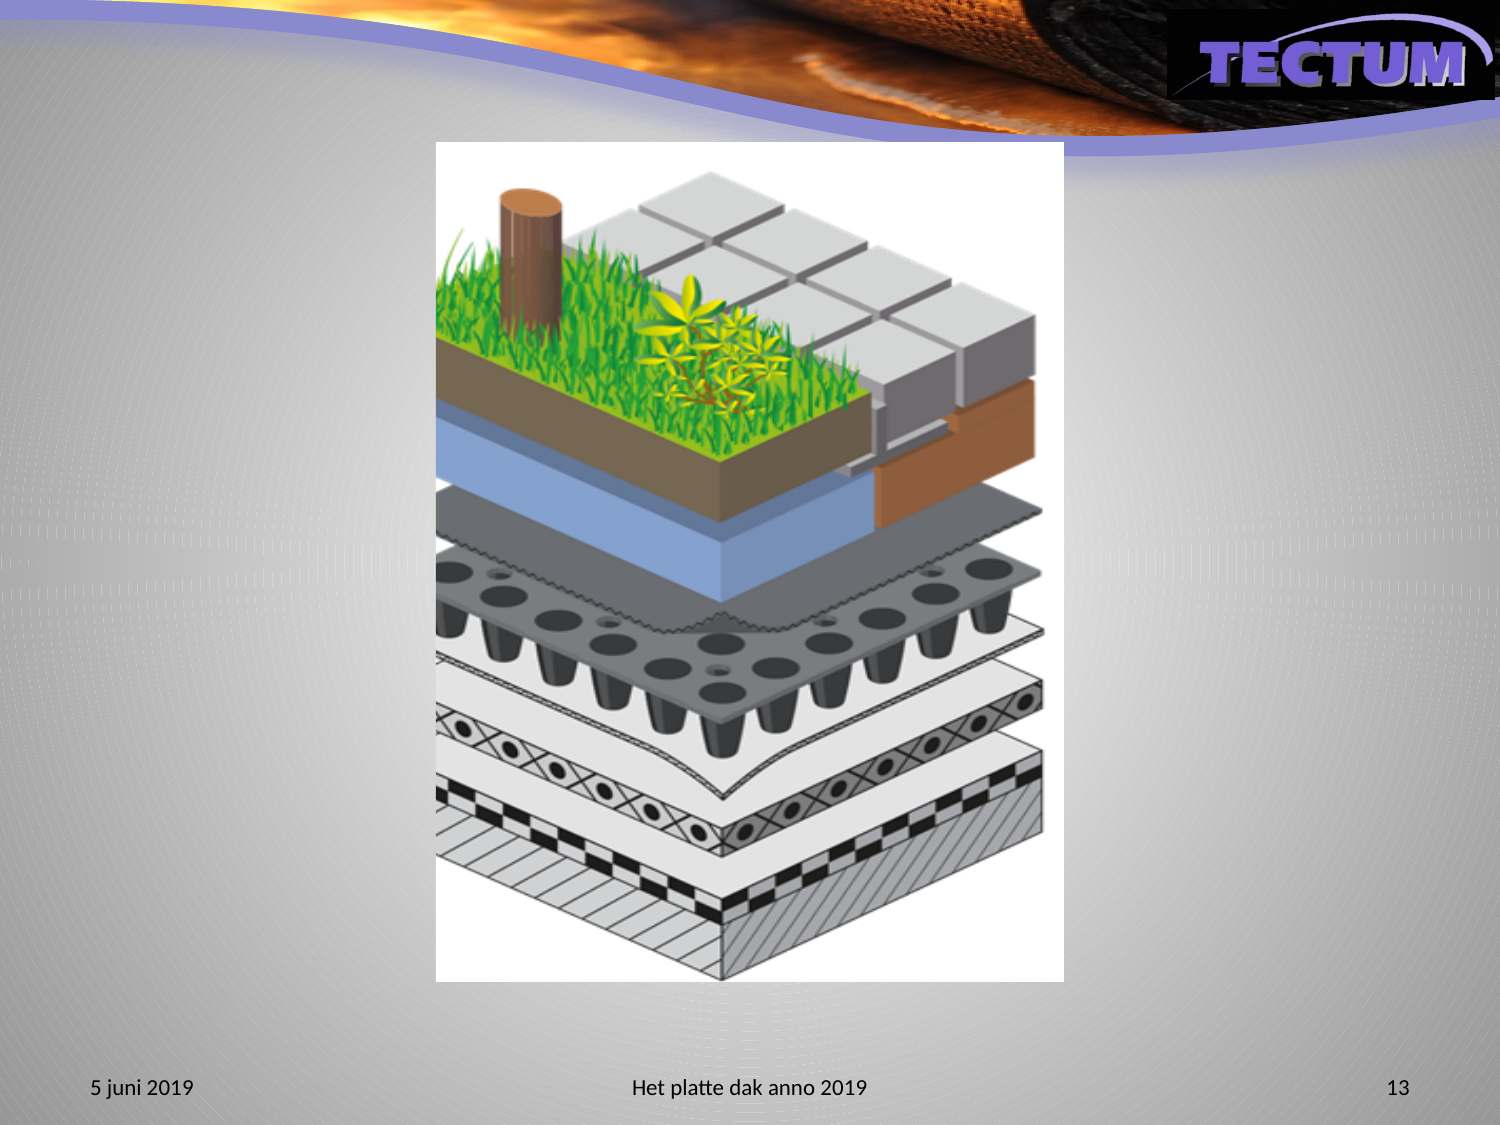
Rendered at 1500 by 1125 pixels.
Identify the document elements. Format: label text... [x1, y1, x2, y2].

picture [435, 142, 1065, 983]
footer Het platte dak anno 2019 [512, 1056, 988, 1117]
picture [86, 0, 1500, 136]
slide_number 13 [1074, 1056, 1425, 1117]
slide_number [75, 1056, 425, 1117]
